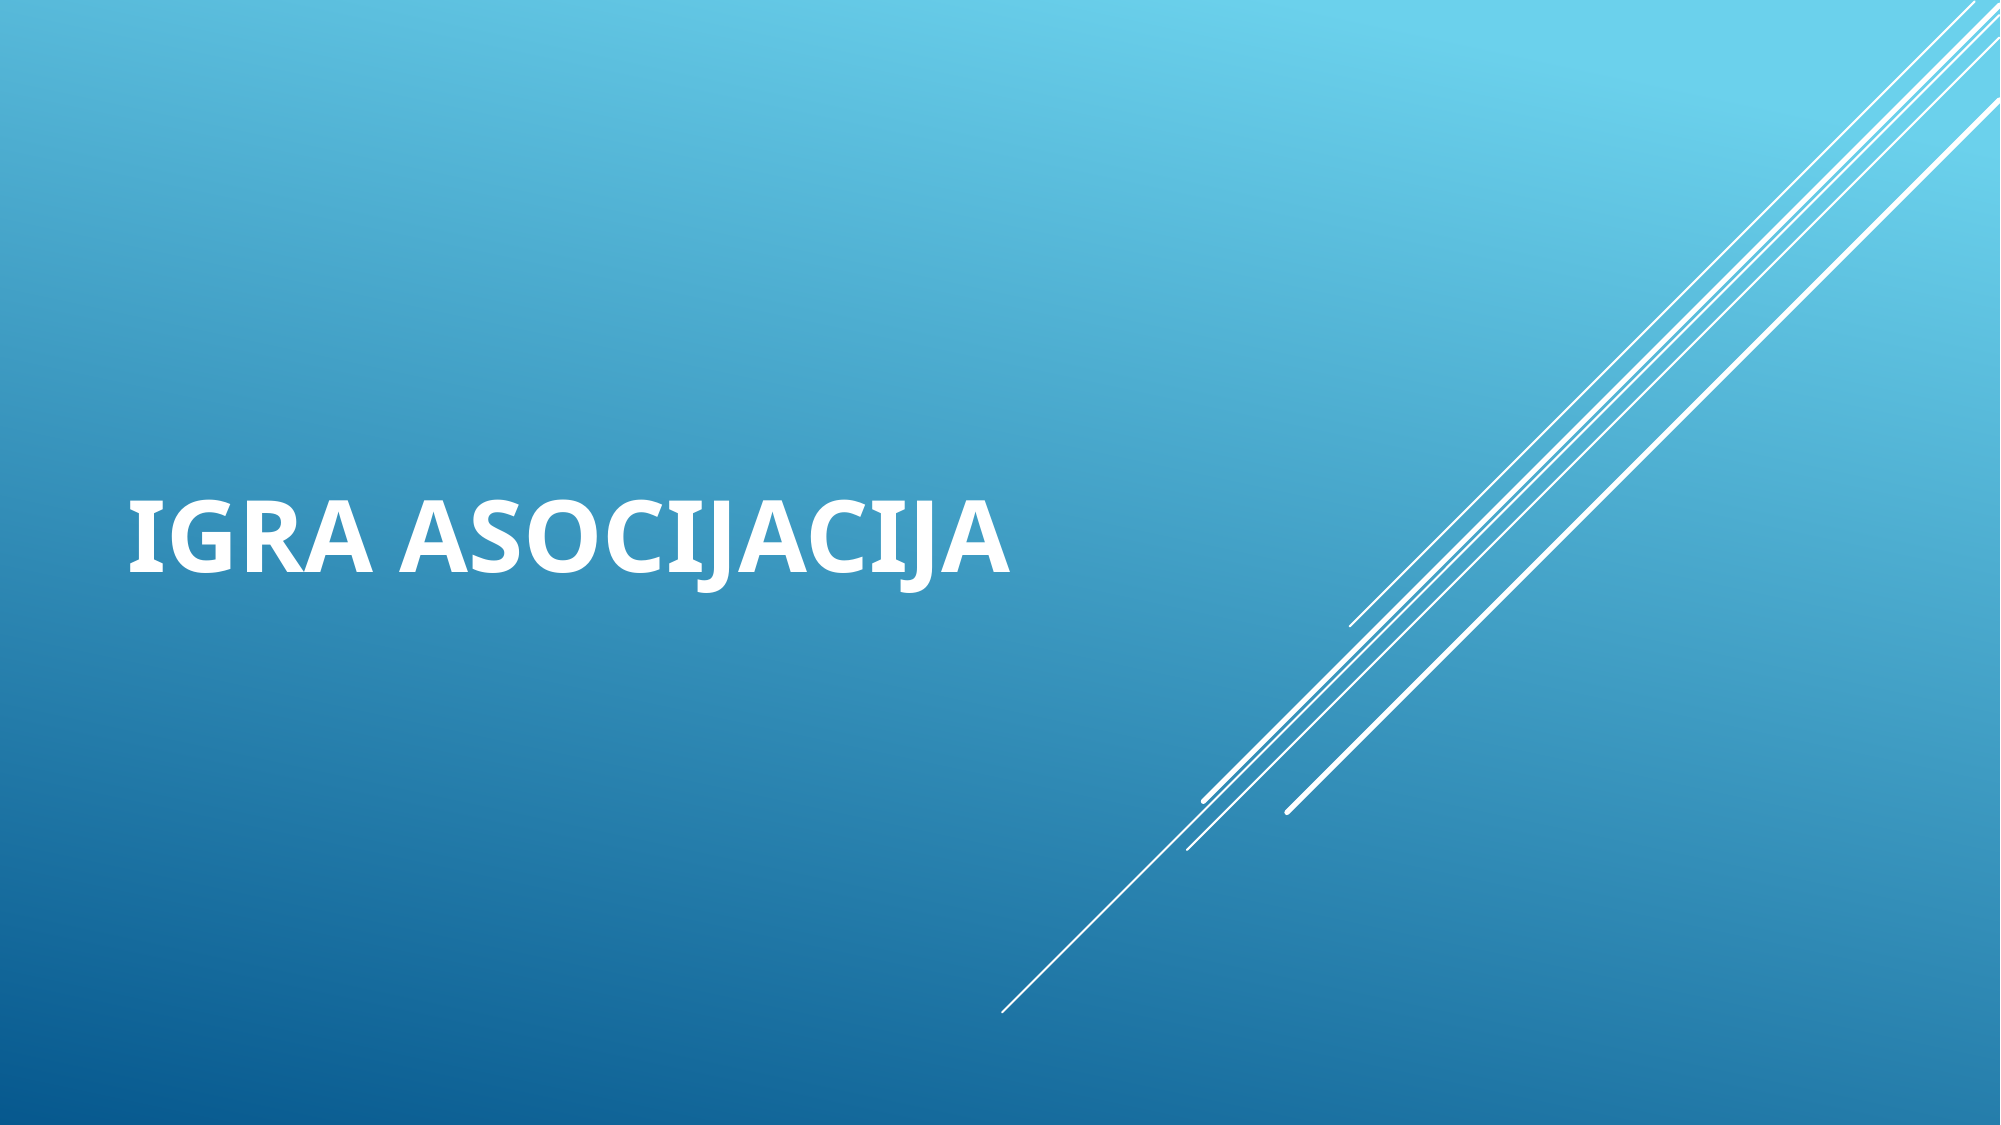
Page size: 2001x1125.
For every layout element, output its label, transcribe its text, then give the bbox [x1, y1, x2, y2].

title IGRA ASOCIJACIJA [112, 112, 1425, 600]
